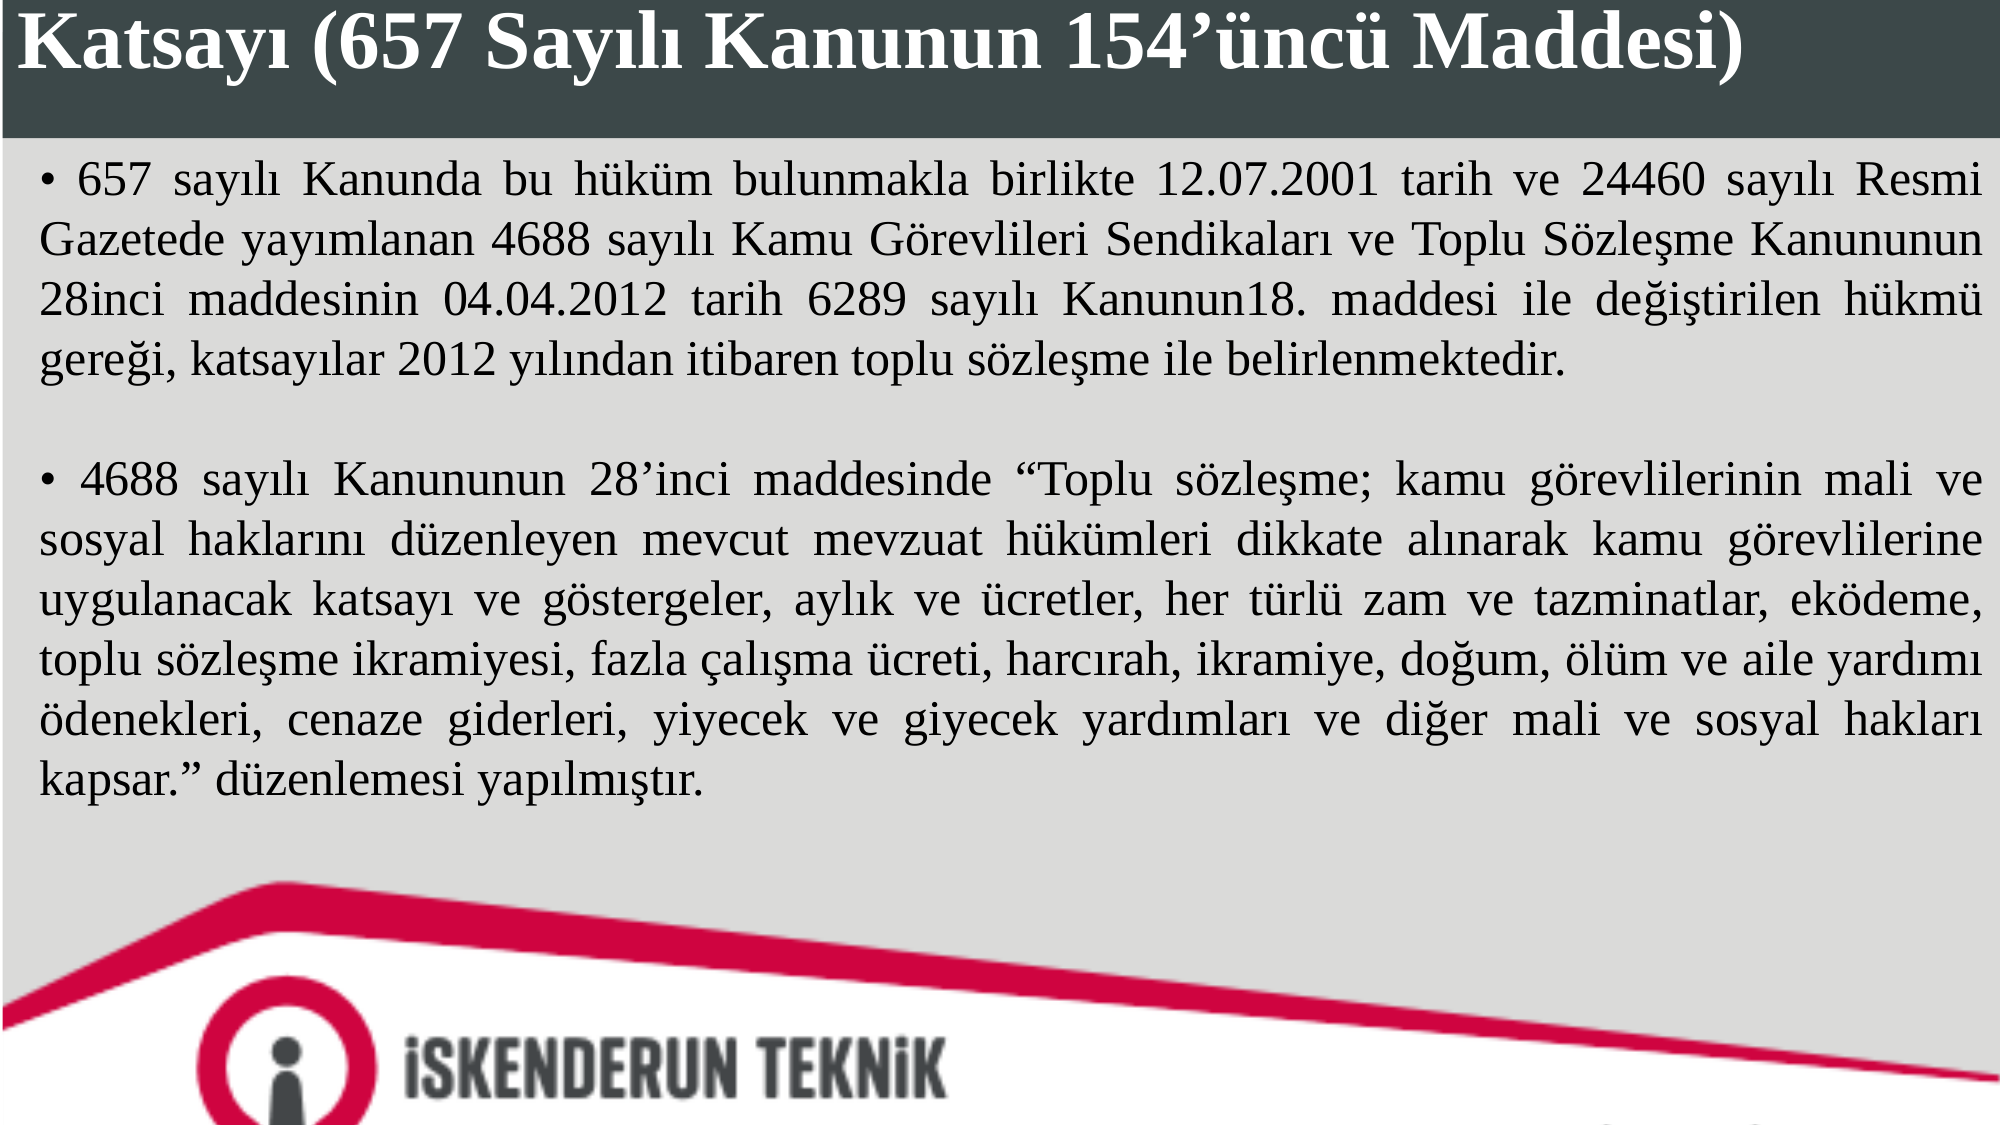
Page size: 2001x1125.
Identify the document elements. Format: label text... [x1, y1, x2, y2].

text_box Katsayı (657 Sayılı Kanunun 154’üncü Maddesi) [2, 0, 2000, 32]
picture [2, 32, 2000, 1125]
